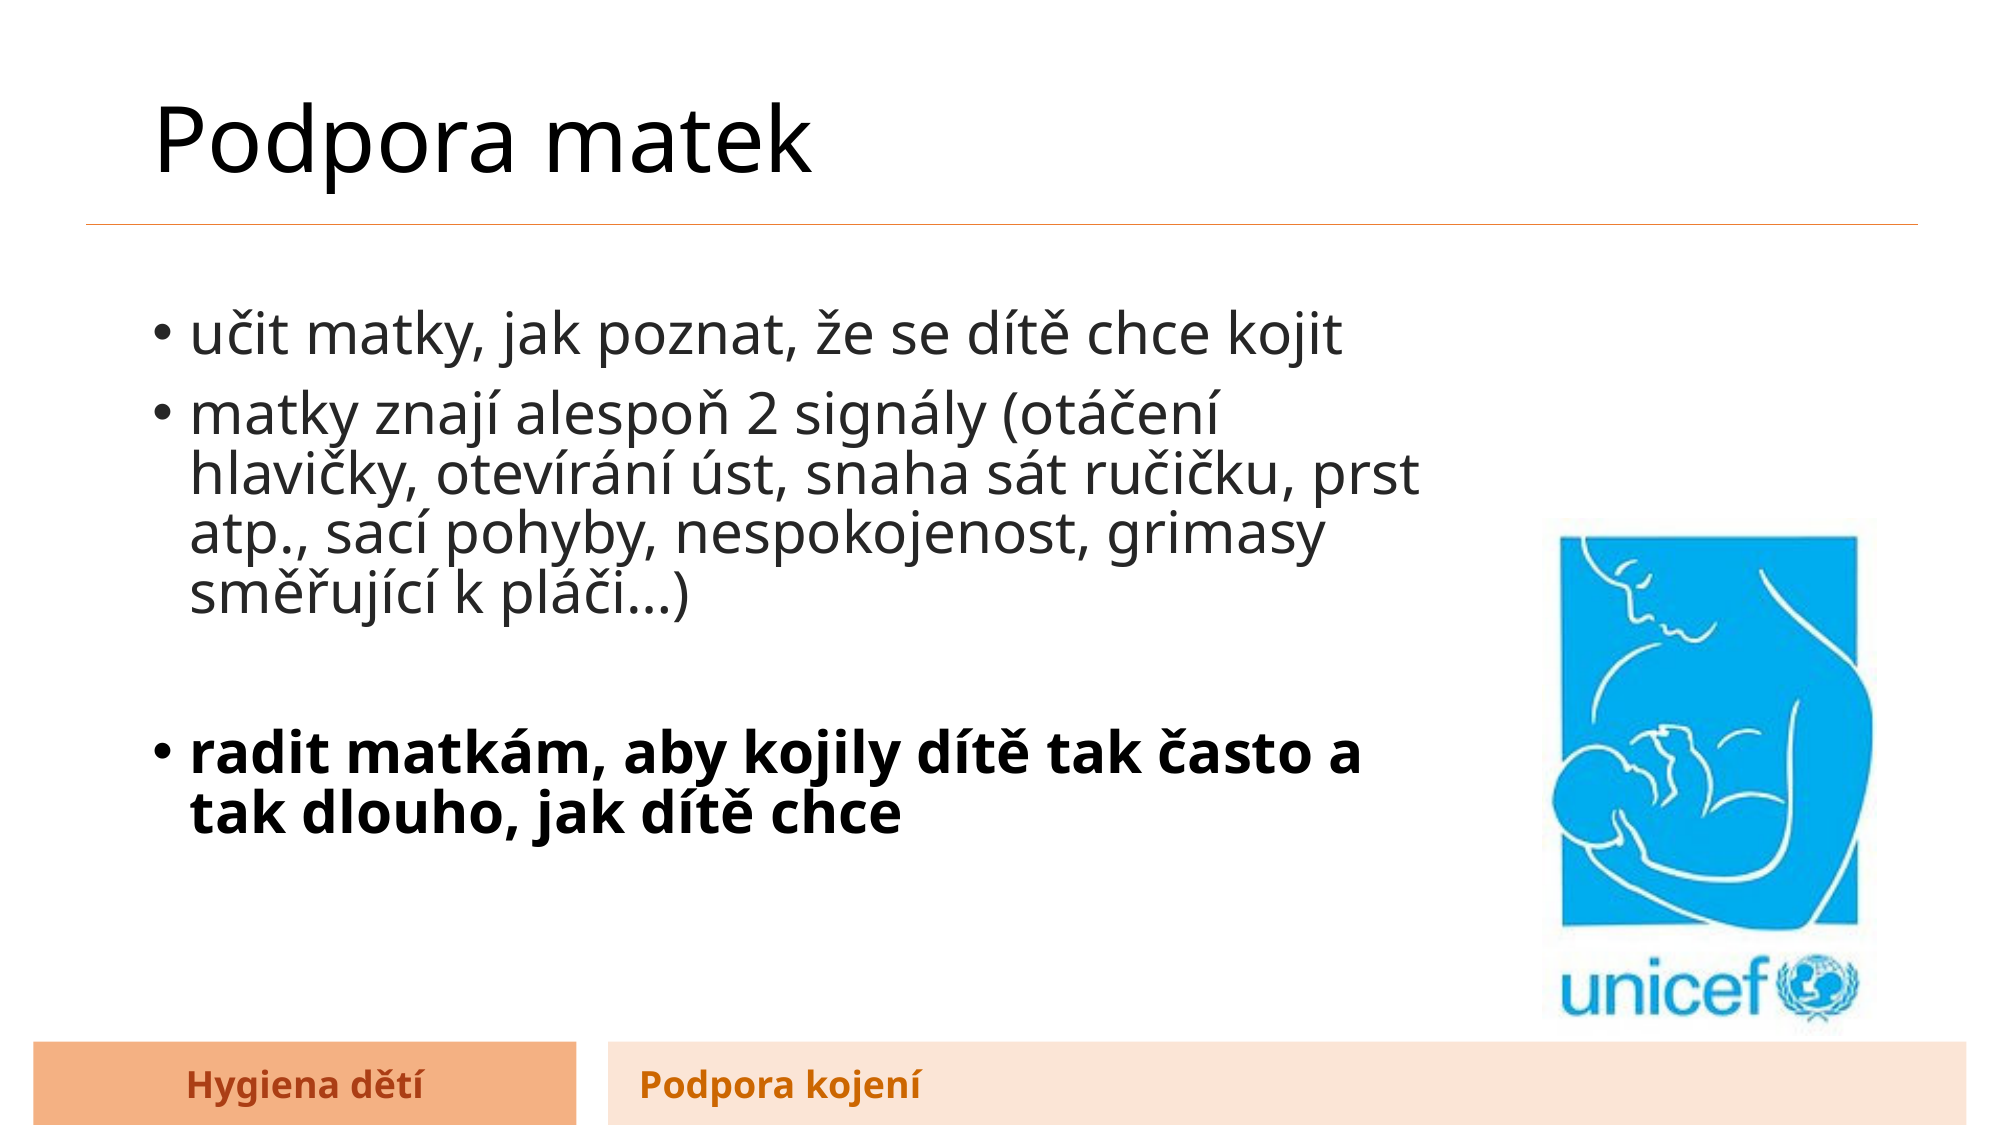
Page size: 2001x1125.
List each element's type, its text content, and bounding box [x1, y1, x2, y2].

title Podpora matek [137, 59, 1863, 227]
text_box Podpora kojení [623, 1053, 1115, 1114]
picture [1542, 518, 1877, 1036]
footer Hygiena dětí [150, 1053, 460, 1114]
list učit matky, jak poznat, že se dítě chce kojit matky znají alespoň 2 signály (otáčení hlavičky, otevírání úst, snaha sát ručičku, prst atp., sací pohyby, nespokojenost, grimasy směřující k pláči…) radit matkám, aby kojily dítě tak často a tak dlouho, jak dítě chce [137, 299, 1479, 1014]
